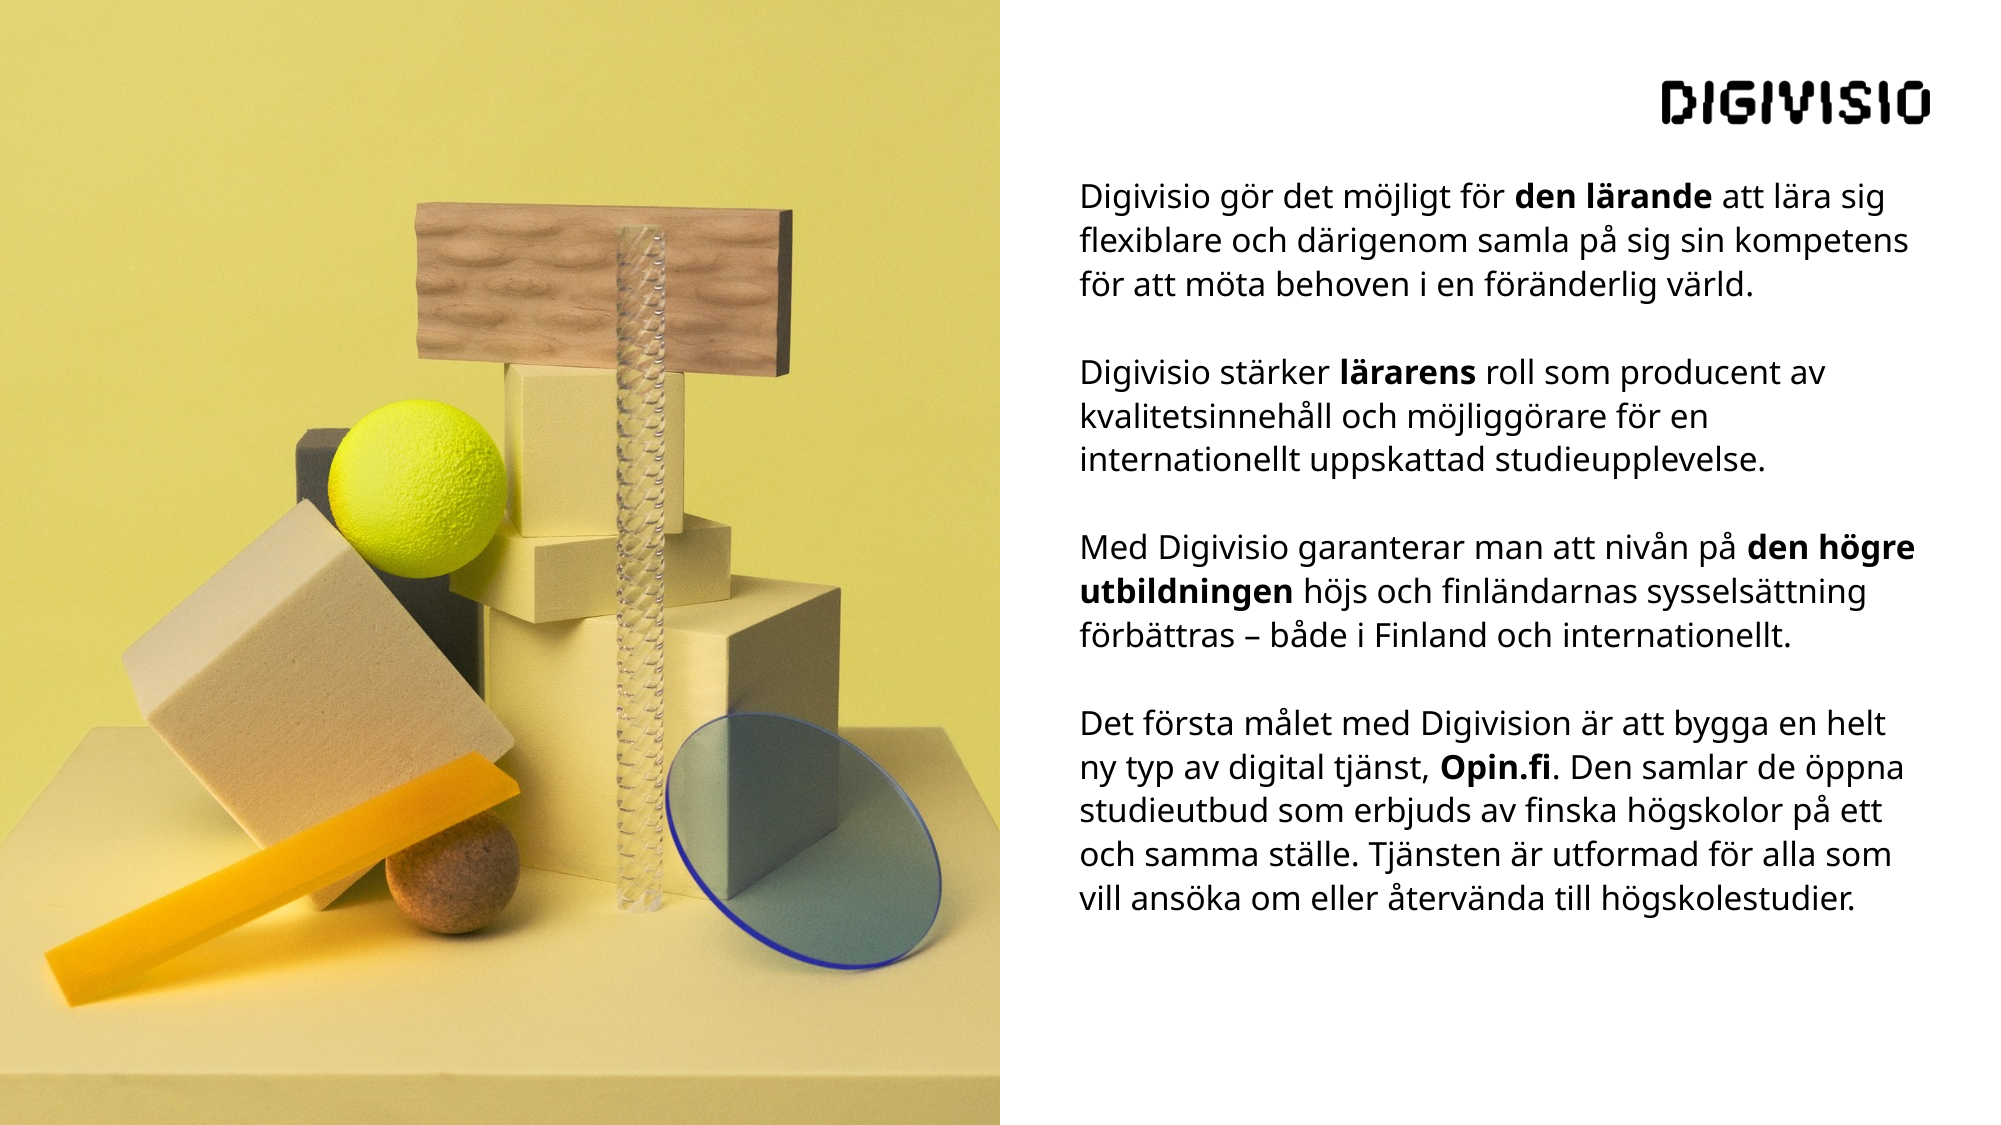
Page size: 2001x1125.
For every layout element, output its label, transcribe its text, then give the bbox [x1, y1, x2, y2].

picture [1628, 38, 1964, 167]
list Digivisio gör det möjligt för den lärande att lära sig flexiblare och därigenom samla på sig sin kompetens för att möta behoven i en föränderlig värld. Digivisio stärker lärarens roll som producent av kvalitetsinnehåll och möjliggörare för en internationellt uppskattad studieupplevelse. Med Digivisio garanterar man att nivån på den högre utbildningen höjs och finländarnas sysselsättning förbättras – både i Finland och internationellt. Det första målet med Digivision är att bygga en helt ny typ av digital tjänst, Opin.fi. Den samlar de öppna studieutbud som erbjuds av finska högskolor på ett och samma ställe. Tjänsten är utformad för alla som vill ansöka om eller återvända till högskolestudier. [1079, 171, 1929, 896]
picture [0, 0, 1001, 1125]
